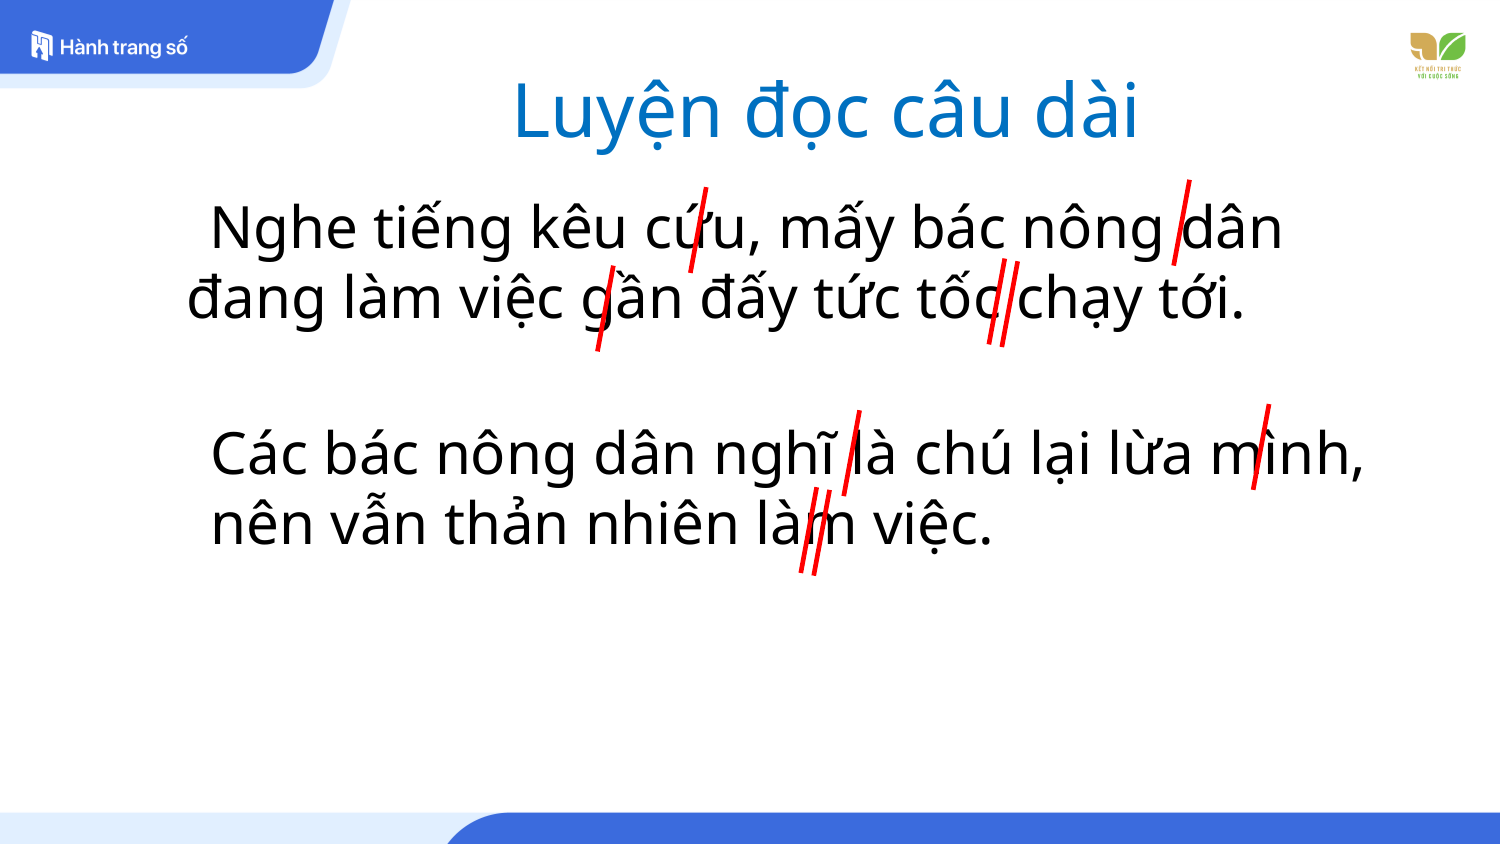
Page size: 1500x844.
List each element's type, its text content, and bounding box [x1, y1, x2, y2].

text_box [690, 186, 707, 274]
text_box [1252, 403, 1270, 491]
text_box Nghe tiếng kêu cứu, mấy bác nông dân đang làm việc gần đấy tức tốc chạy tới. [171, 183, 1358, 338]
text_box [1173, 179, 1190, 266]
text_box Luyện đọc câu dài [489, 55, 1157, 161]
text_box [843, 410, 860, 497]
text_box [597, 265, 614, 352]
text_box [800, 486, 830, 576]
picture [0, 0, 1500, 844]
text_box Các bác nông dân nghĩ là chú lại lừa mình, nên vẫn thản nhiên làm việc. [195, 408, 1406, 564]
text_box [988, 258, 1018, 348]
